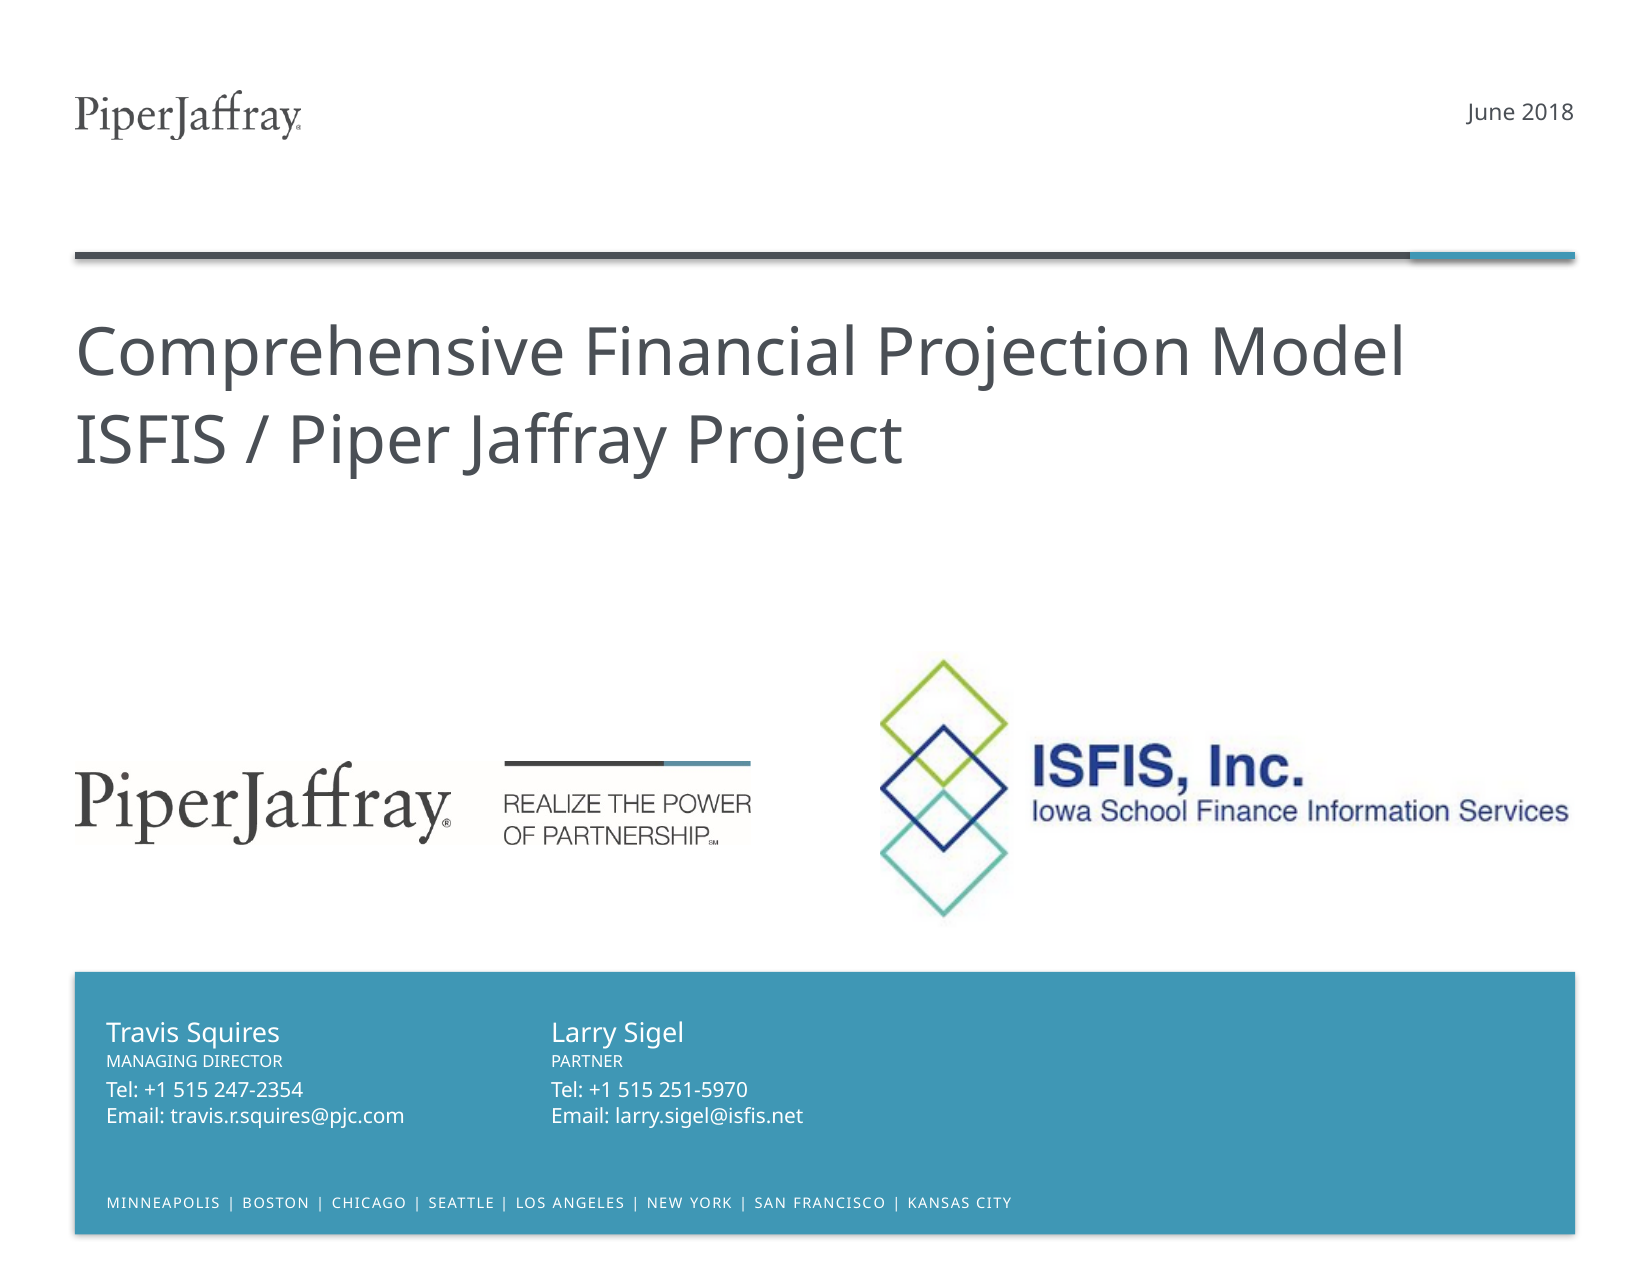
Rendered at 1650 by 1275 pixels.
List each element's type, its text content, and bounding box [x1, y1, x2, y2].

list Tel: +1 515 251-5970 [551, 1076, 952, 1102]
picture [74, 761, 751, 845]
list Larry Sigel [551, 1012, 951, 1049]
list Email: travis.r.squires@pjc.com [106, 1102, 507, 1129]
picture [75, 90, 301, 140]
list Travis Squires [106, 1012, 506, 1049]
list Tel: +1 515 247-2354 [106, 1076, 507, 1102]
list June 2018 [1096, 97, 1575, 126]
list Partner [551, 1050, 951, 1080]
list Email: larry.sigel@isfis.net [551, 1102, 952, 1130]
list Managing Director [106, 1050, 507, 1076]
list Comprehensive Financial Projection Model ISFIS / Piper Jaffray Project [75, 301, 1575, 677]
picture [880, 651, 1575, 929]
